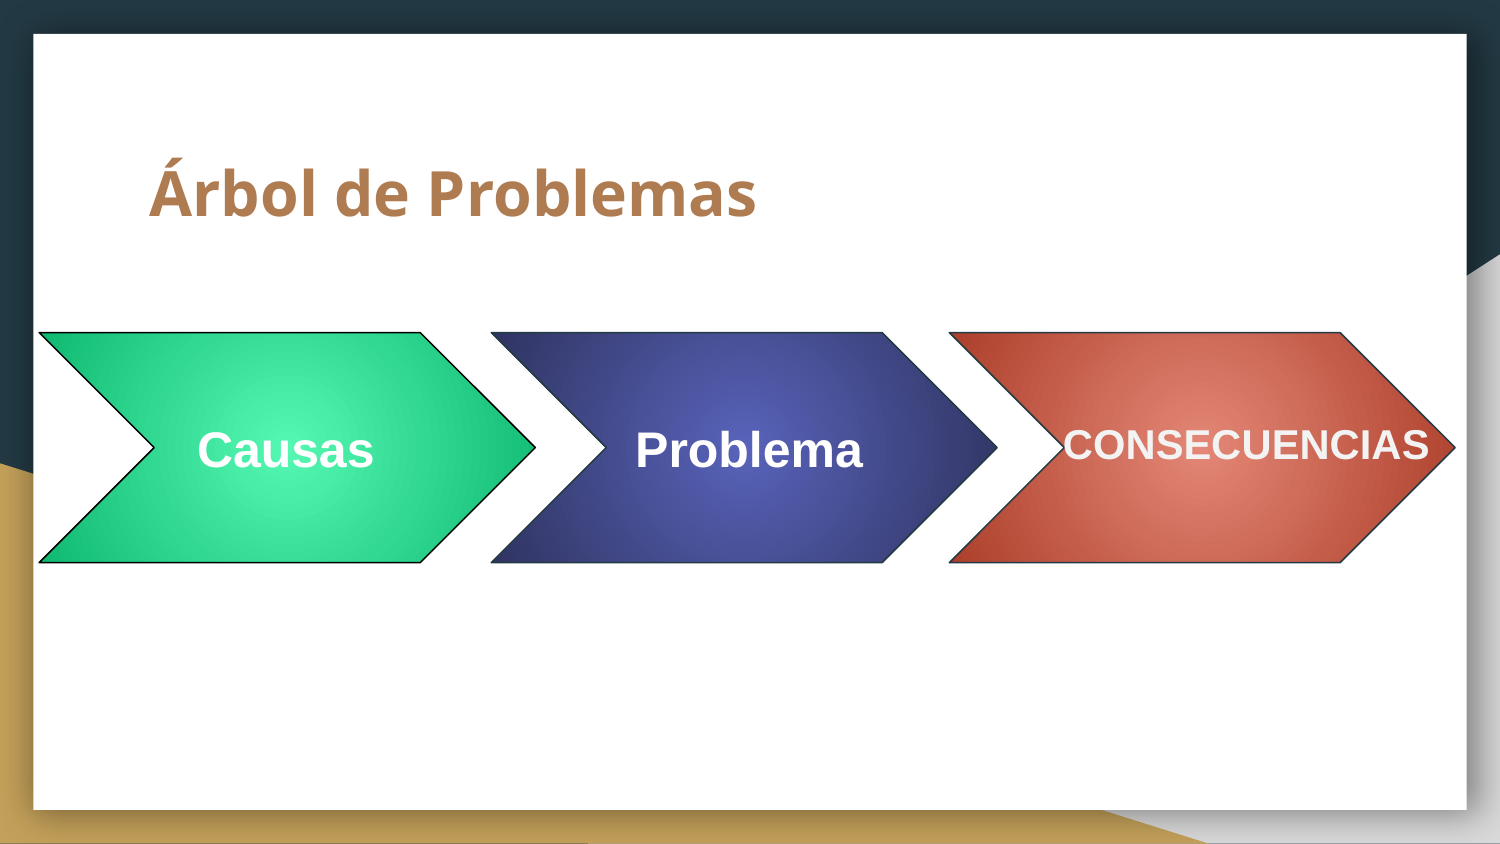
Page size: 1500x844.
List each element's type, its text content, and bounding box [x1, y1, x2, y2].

text_box CONSECUENCIAS [1047, 402, 1487, 545]
title Árbol de Problemas [134, 138, 1366, 296]
text_box Causas [39, 332, 536, 563]
text_box Problema [491, 332, 998, 563]
text_box [949, 464, 1358, 563]
text_box [949, 332, 1410, 431]
